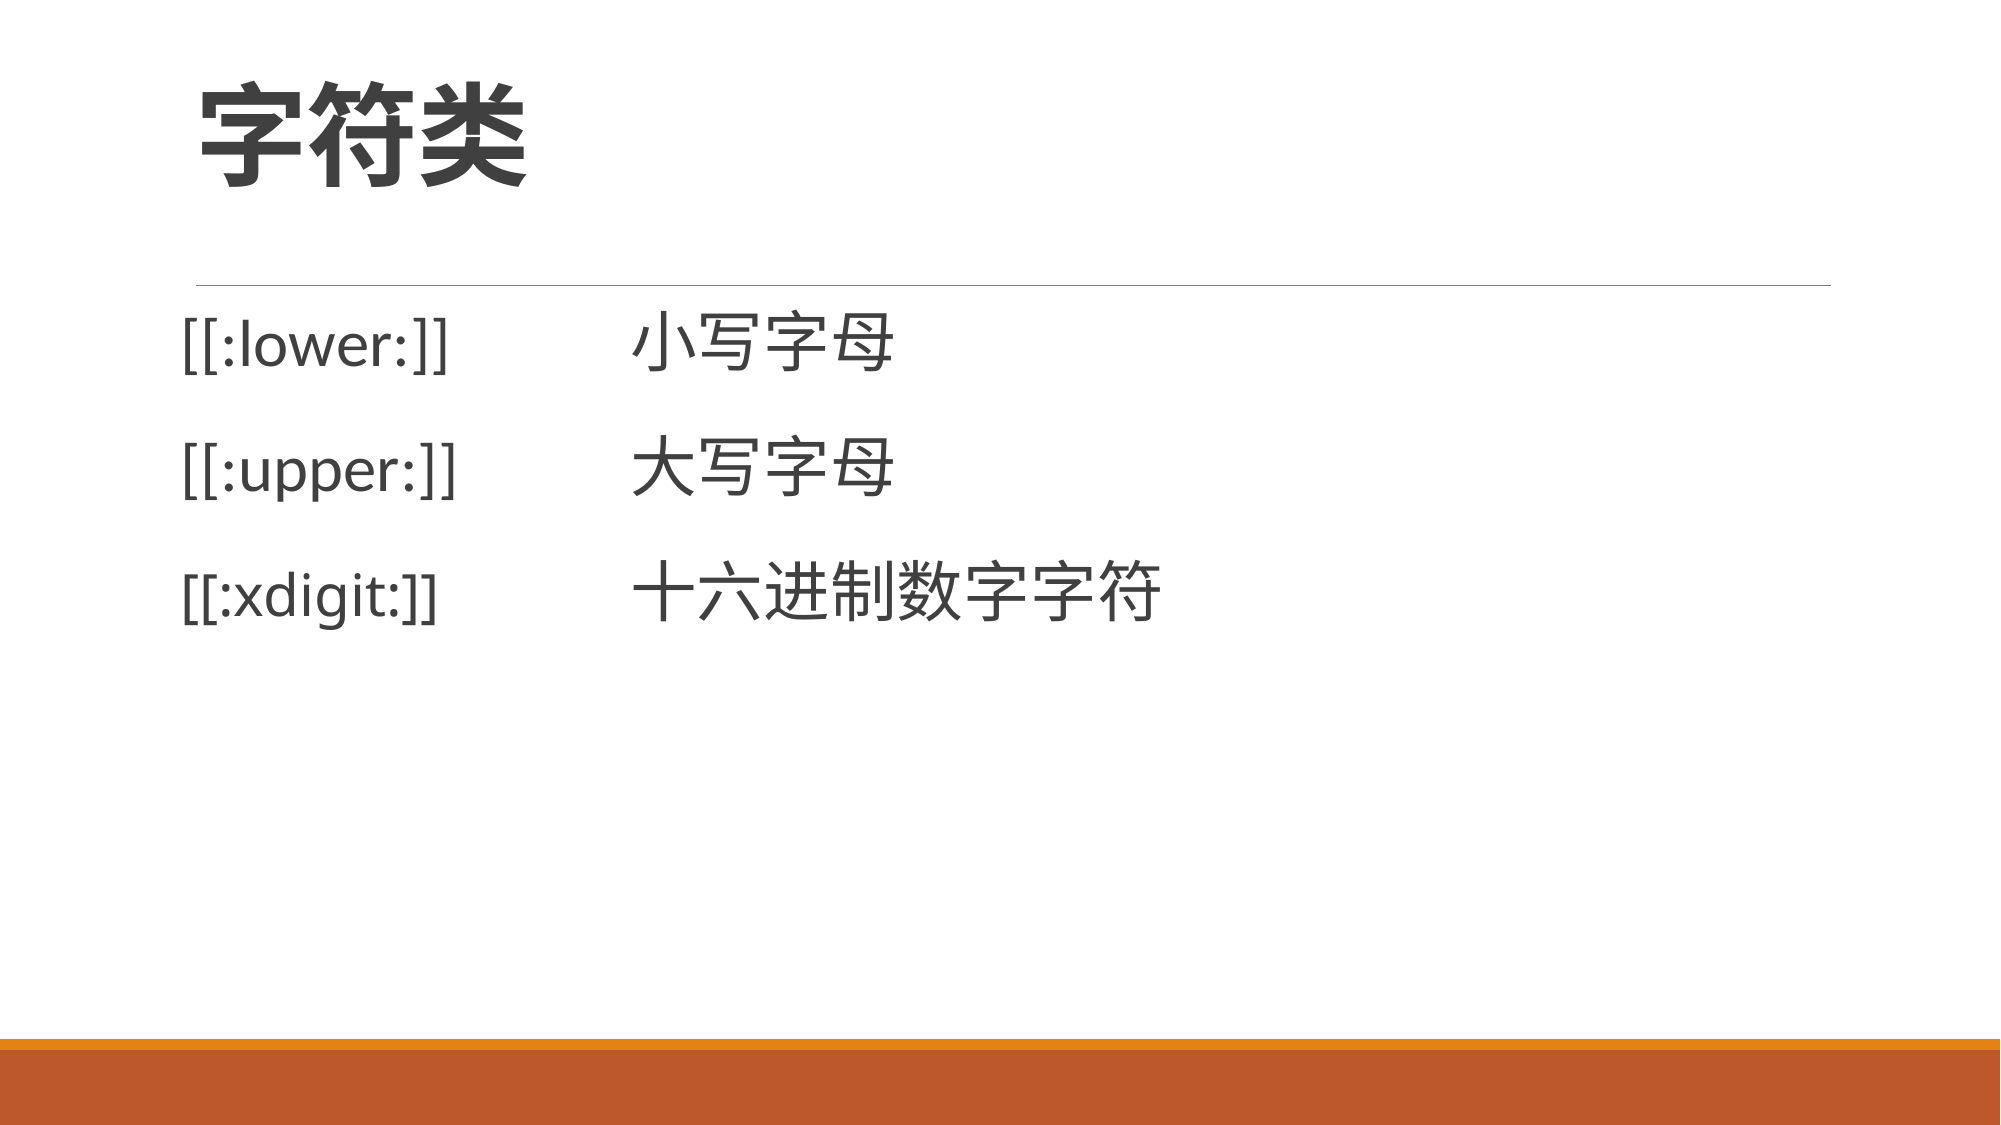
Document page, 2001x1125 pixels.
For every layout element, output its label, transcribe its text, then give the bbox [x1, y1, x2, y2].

title 字符类 [180, 32, 1782, 208]
list [[:lower:]] 小写字母 [[:upper:]] 大写字母 [[:xdigit:]] 十六进制数字字符 [180, 275, 1830, 936]
